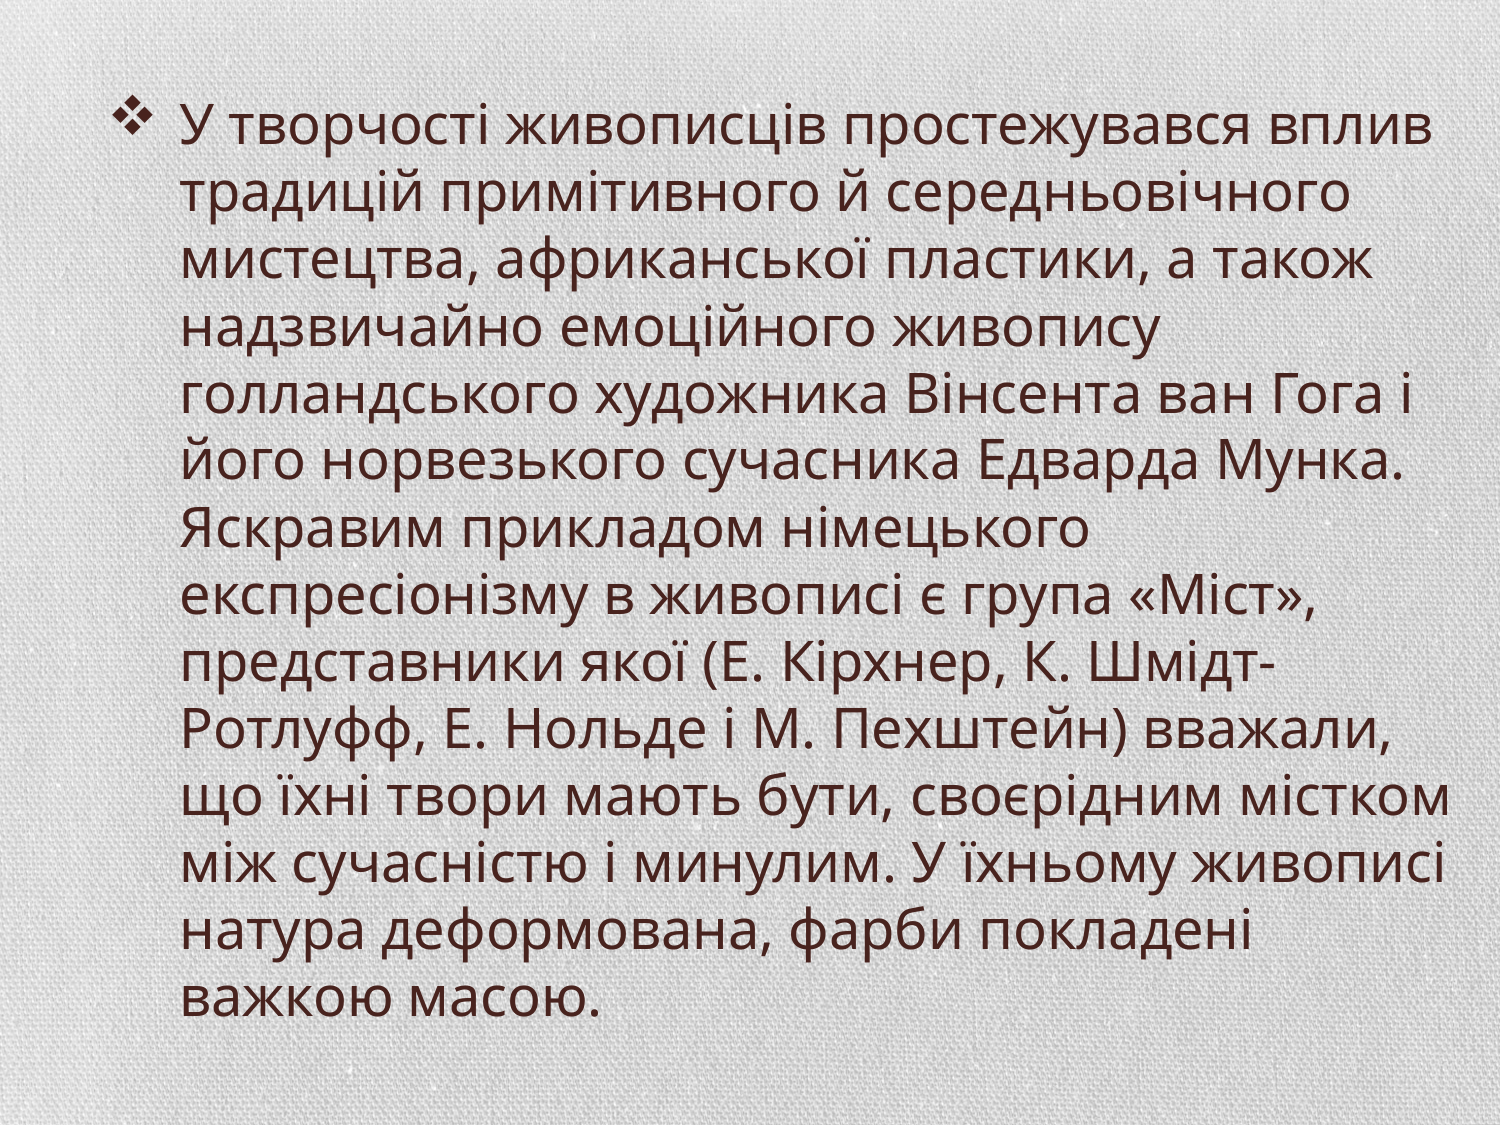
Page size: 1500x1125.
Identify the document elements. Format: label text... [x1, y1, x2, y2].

title У творчості живописців простежувався вплив традицій примітивного й середньовічного мисте­цтва, африканської пластики, а також надзвичай­но емоційного живопису голландського художни­ка Вінсента ван Гога і його норвезького сучасника Едварда Мунка. Яскравим прикладом німецького експресіонізму в живописі є група «Міст», пред­ставники якої (Е. Кірхнер, К. Шмідт-Ротлуфф, Е. Нольде і М. Пехштейн) вважали, що їхні тво­ри мають бути, своєрідним містком між сучасніс­тю і минулим. У їхньому живописі натура дефор­мована, фарби покладені важкою масою. [92, 78, 1471, 1035]
